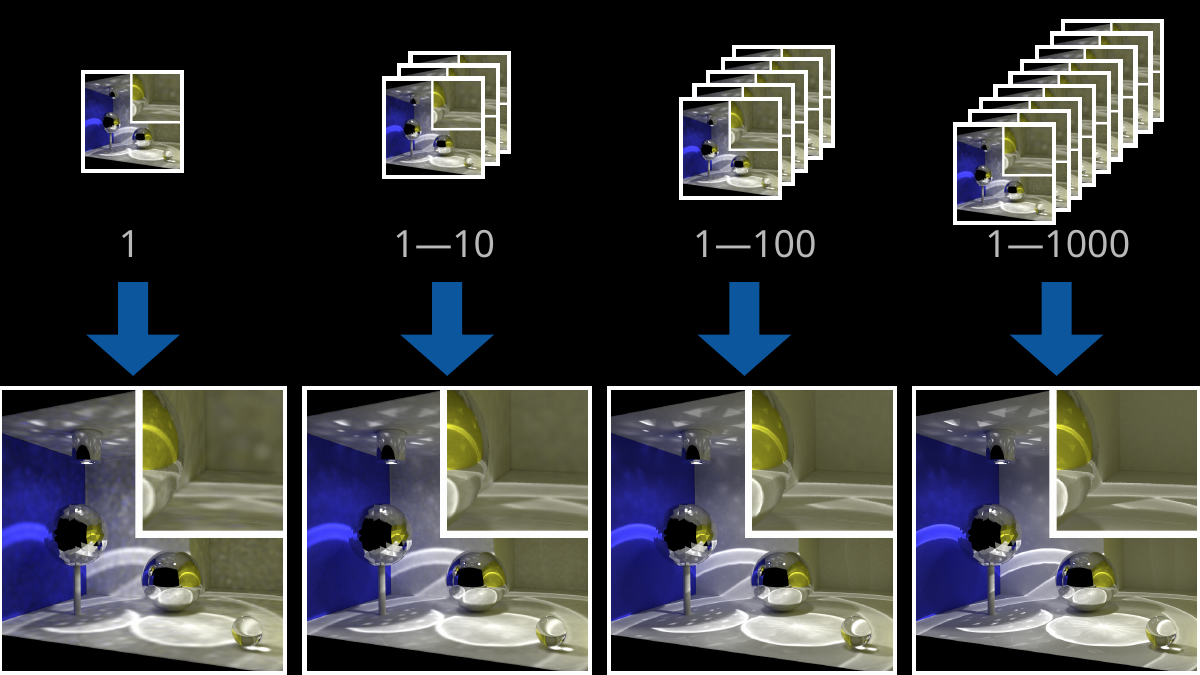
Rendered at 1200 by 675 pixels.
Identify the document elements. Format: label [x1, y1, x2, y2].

text_box [611, 48, 893, 672]
text_box [1, 73, 284, 672]
text_box [915, 23, 1198, 672]
text_box [306, 55, 589, 672]
